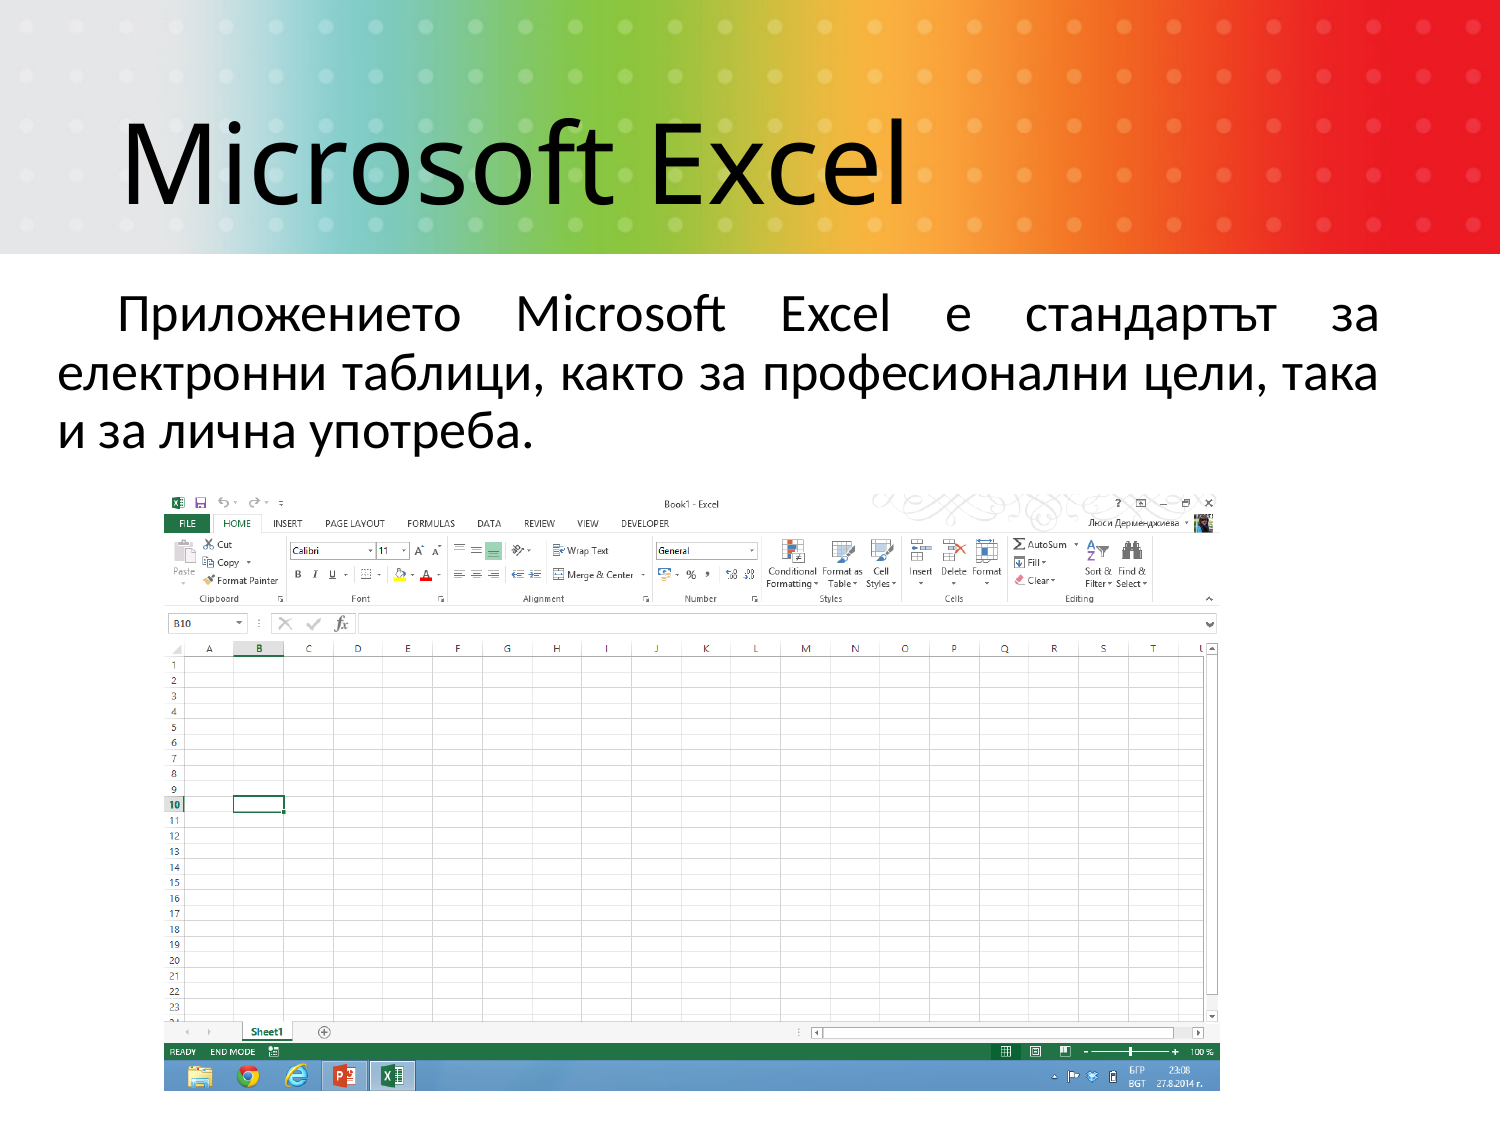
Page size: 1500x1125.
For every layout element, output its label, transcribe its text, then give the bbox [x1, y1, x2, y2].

title Microsoft Excel [103, 59, 1397, 277]
picture [164, 494, 1220, 1091]
list Приложението Microsoft Excel е стандартът за електронни таблици, както за професионални цели, така и за лична употреба. [42, 277, 1397, 1003]
picture [0, 0, 1500, 254]
